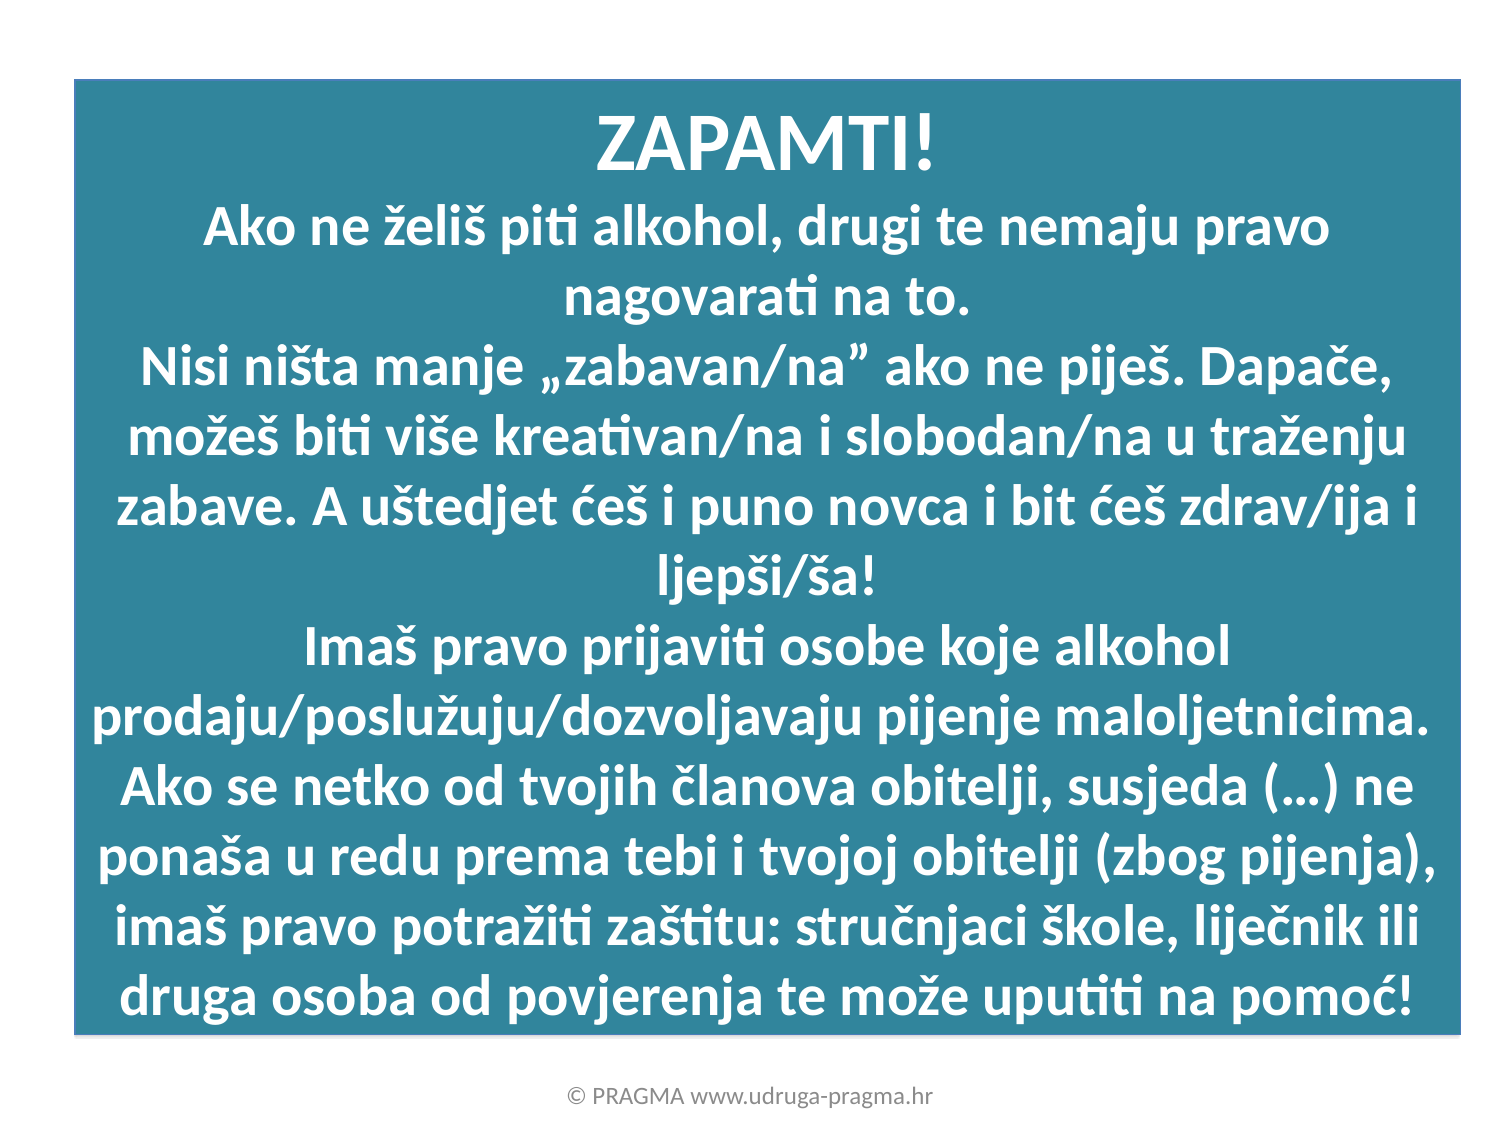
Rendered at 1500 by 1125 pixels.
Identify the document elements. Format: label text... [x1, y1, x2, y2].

text_box ZAPAMTI! Ako ne želiš piti alkohol, drugi te nemaju pravo nagovarati na to. Nisi ništa manje „zabavan/na” ako ne piješ. Dapače, možeš biti više kreativan/na i slobodan/na u traženju zabave. A uštedjet ćeš i puno novca i bit ćeš zdrav/ija i ljepši/ša! Imaš pravo prijaviti osobe koje alkohol prodaju/poslužuju/dozvoljavaju pijenje maloljetnicima. Ako se netko od tvojih članova obitelji, susjeda (…) ne ponaša u redu prema tebi i tvojoj obitelji (zbog pijenja), imaš pravo potražiti zaštitu: stručnjaci škole, liječnik ili druga osoba od povjerenja te može uputiti na pomoć! [74, 79, 1461, 1035]
footer © PRAGMA www.udruga-pragma.hr [512, 1064, 988, 1125]
